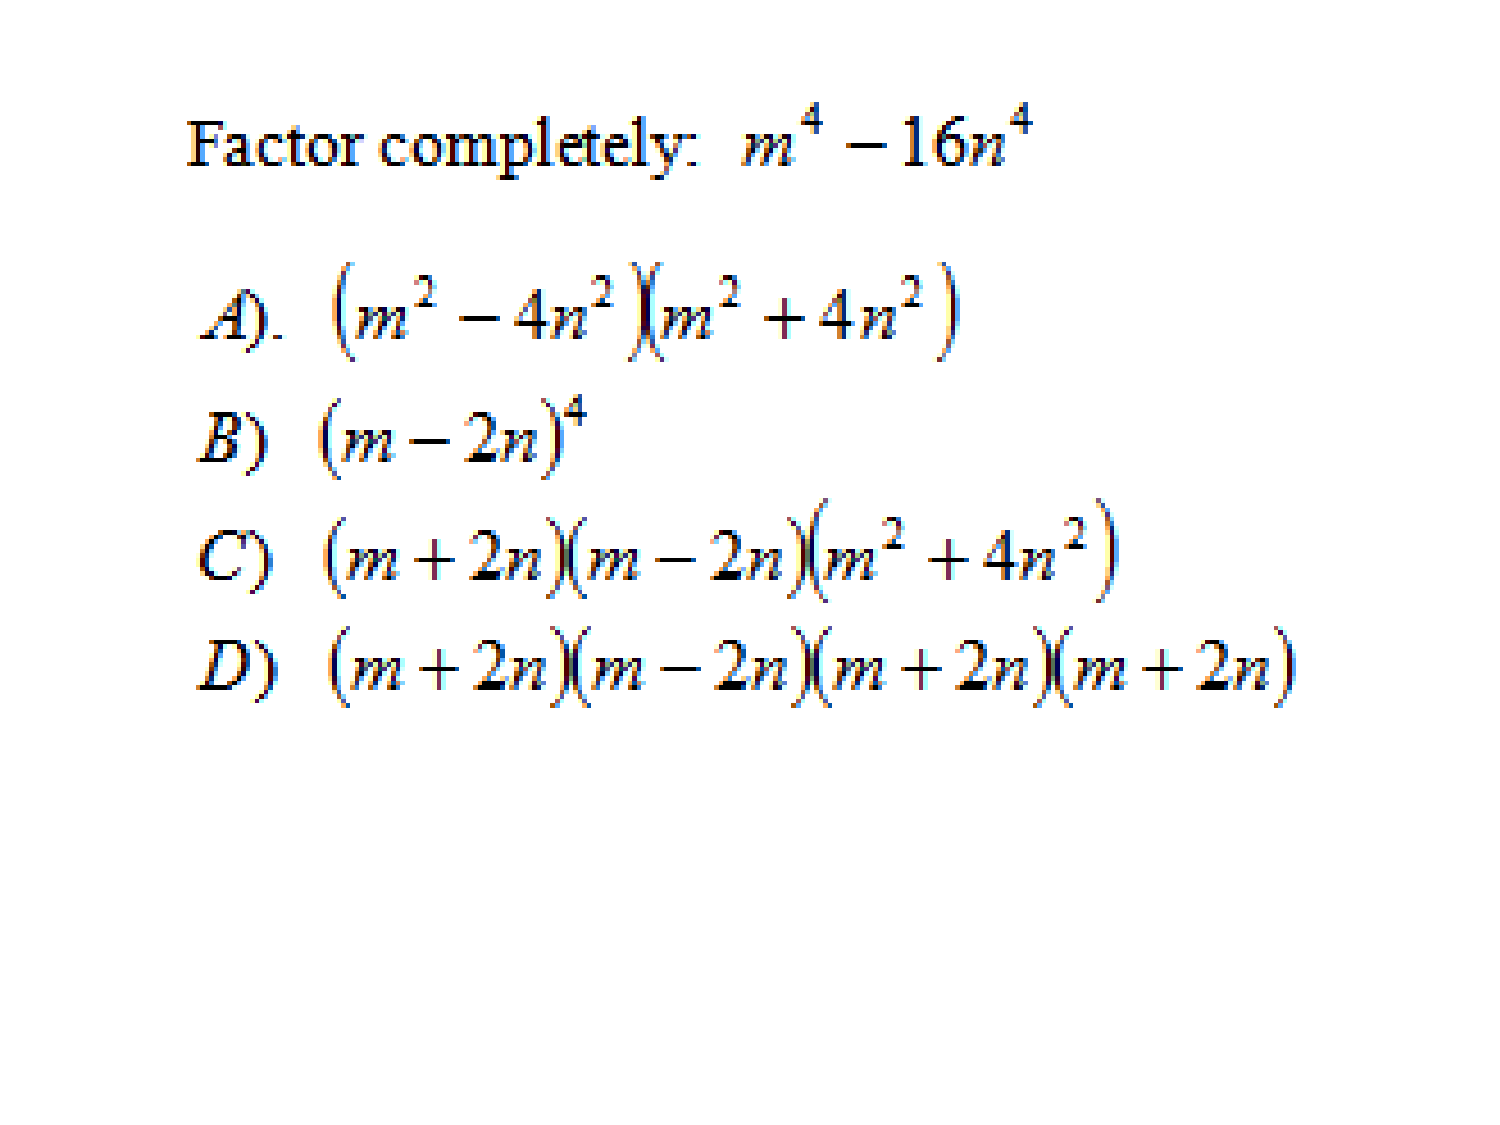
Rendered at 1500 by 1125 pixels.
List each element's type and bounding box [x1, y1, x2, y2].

picture [137, 62, 1356, 763]
